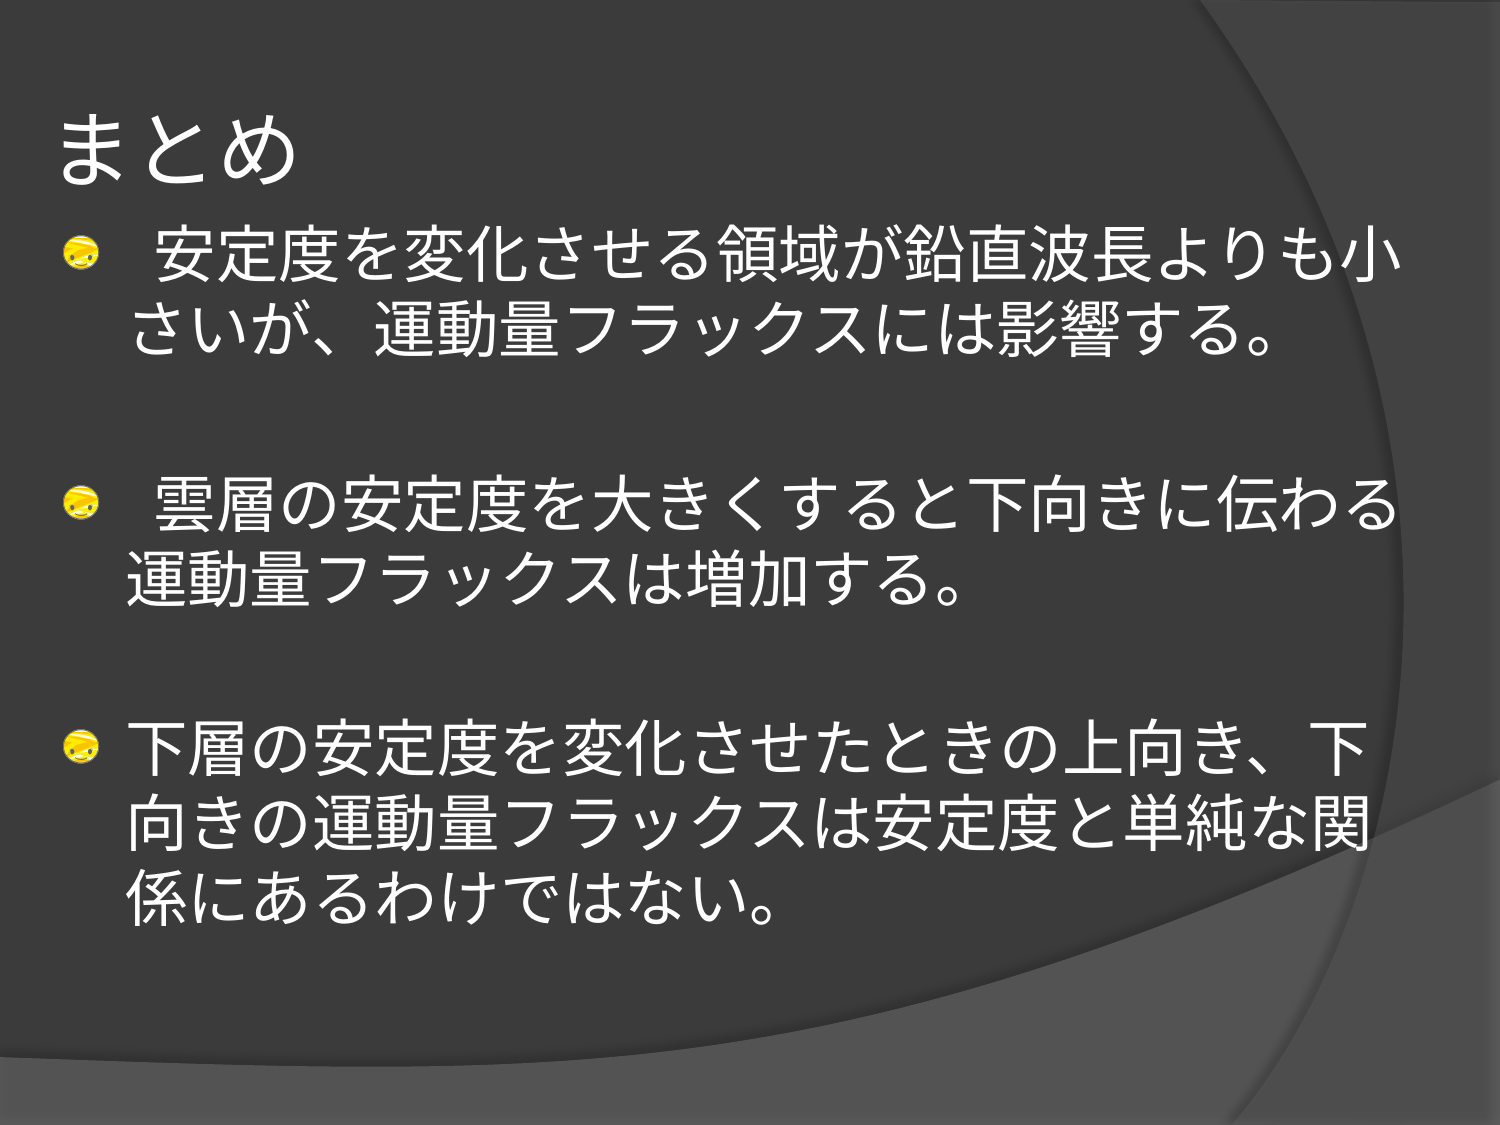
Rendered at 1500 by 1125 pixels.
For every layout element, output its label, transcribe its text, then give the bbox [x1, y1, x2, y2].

picture [62, 235, 100, 271]
list 安定度を変化させる領域が鉛直波長よりも小さいが、運動量フラックスには影響する。 雲層の安定度を大きくすると下向きに伝わる運動量フラックスは増加する。 下層の安定度を変化させたときの上向き、下向きの運動量フラックスは安定度と単純な関係にあるわけではない。 [41, 208, 1436, 951]
title まとめ [41, 90, 1107, 206]
picture [62, 485, 100, 521]
picture [62, 729, 100, 765]
